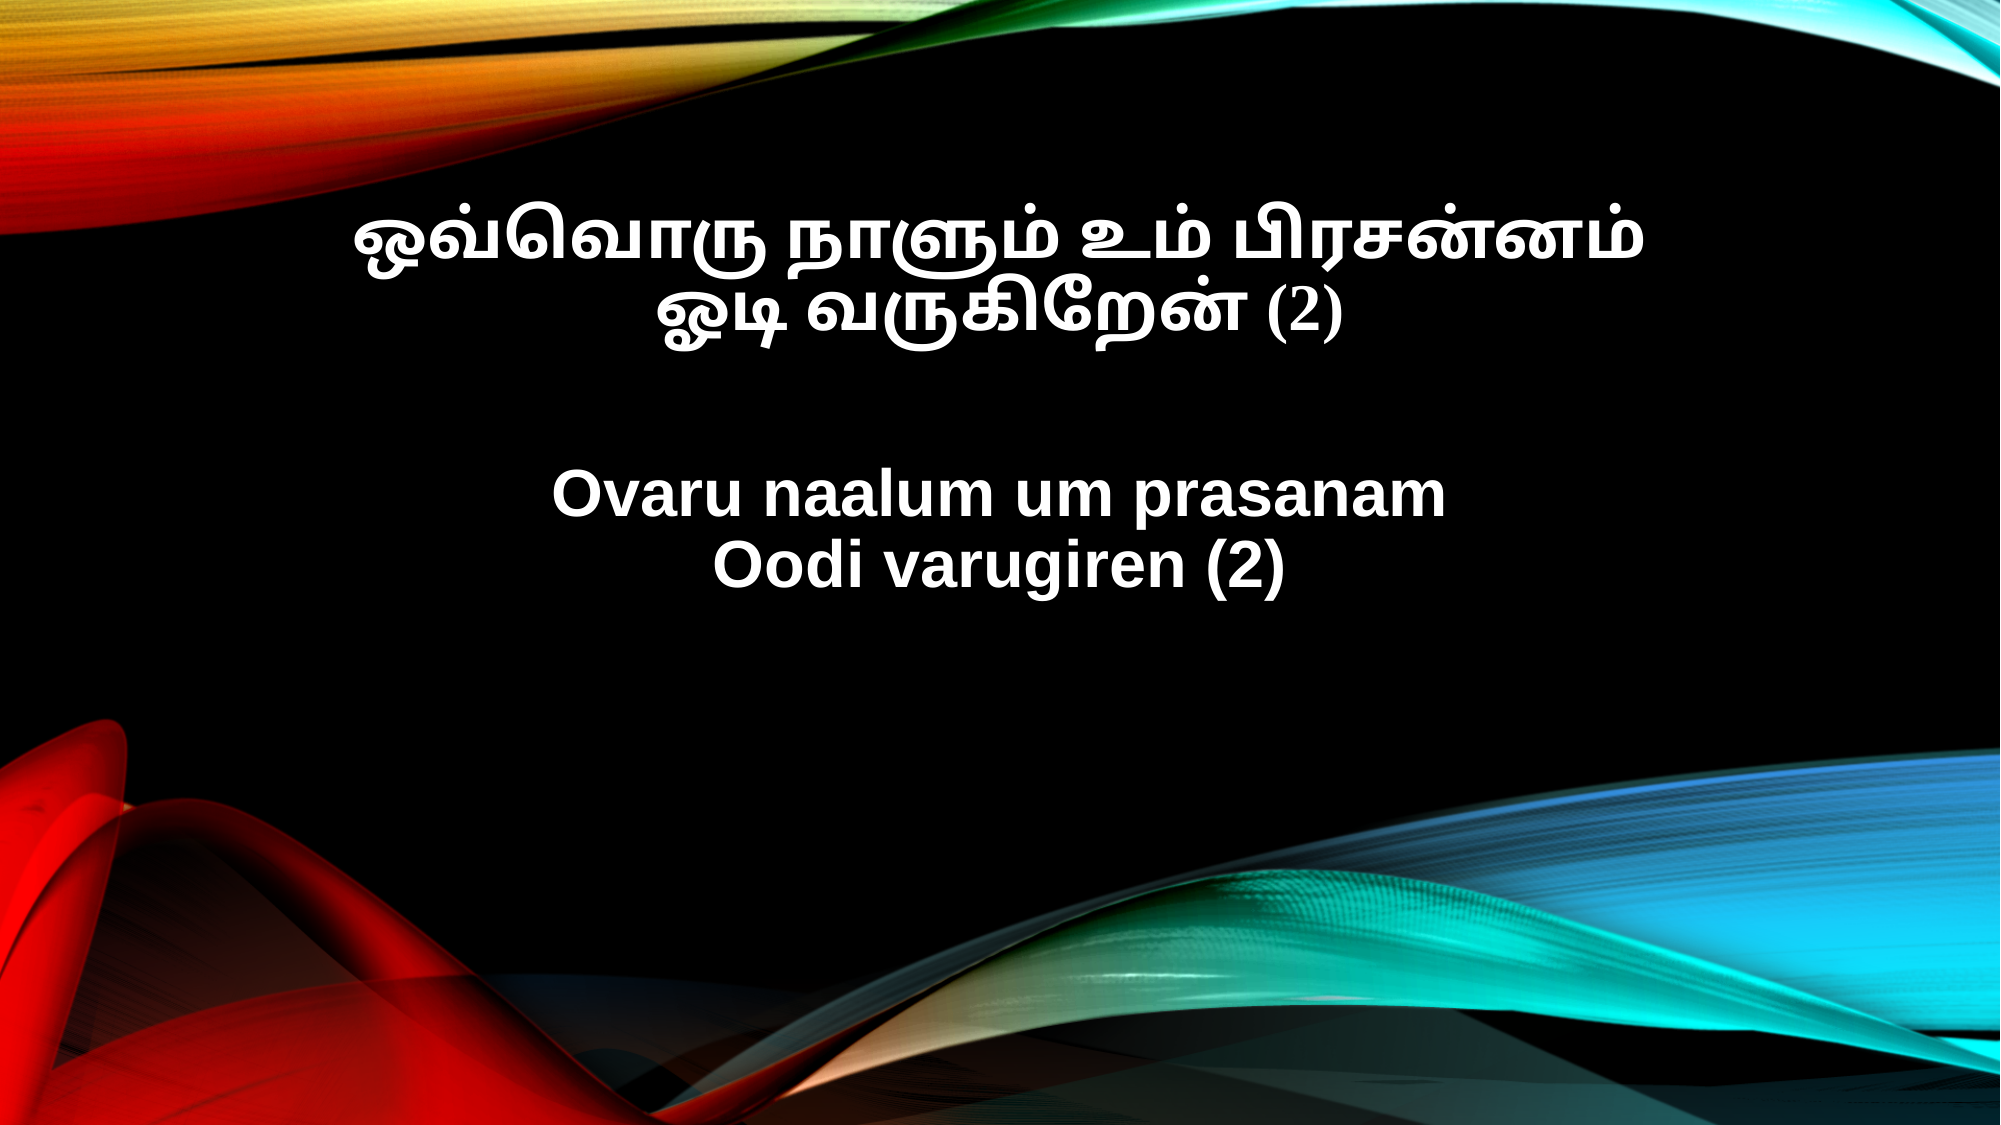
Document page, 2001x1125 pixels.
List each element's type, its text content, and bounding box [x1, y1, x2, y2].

subtitle ஒவ்வொரு நாளும் உம் பிரசன்னம் ஓடி வருகிறேன் (2) Ovaru naalum um prasanam Oodi varugiren (2) [0, 0, 2000, 1125]
